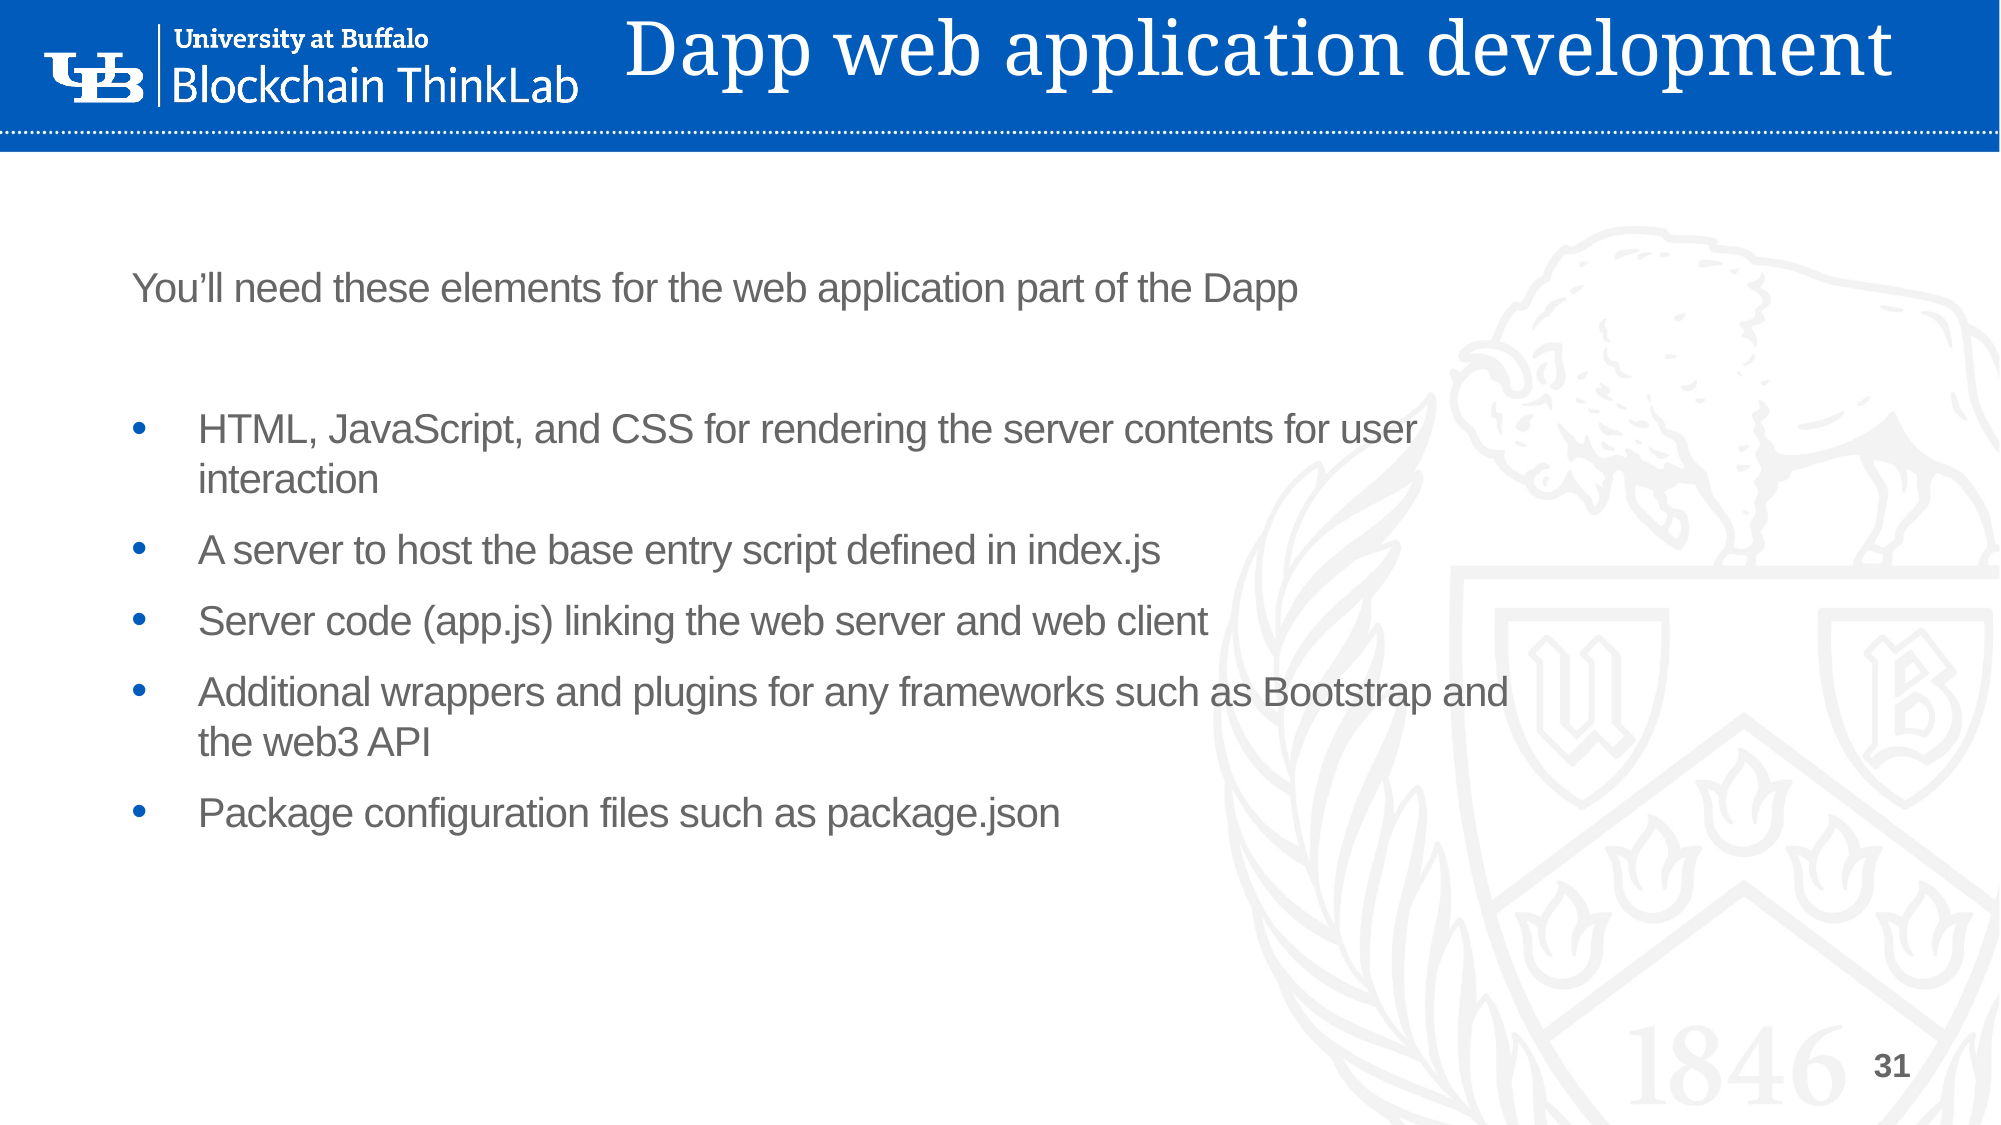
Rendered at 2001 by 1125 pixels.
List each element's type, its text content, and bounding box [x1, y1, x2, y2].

title Dapp web application development [610, 10, 1919, 129]
picture [0, 0, 2000, 1125]
list You’ll need these elements for the web application part of the Dapp HTML, JavaScript, and CSS for rendering the server contents for user interaction A server to host the base entry script defined in index.js Server code (app.js) linking the web server and web client Additional wrappers and plugins for any frameworks such as Bootstrap and the web3 API Package configuration files such as package.json [93, 253, 1596, 971]
